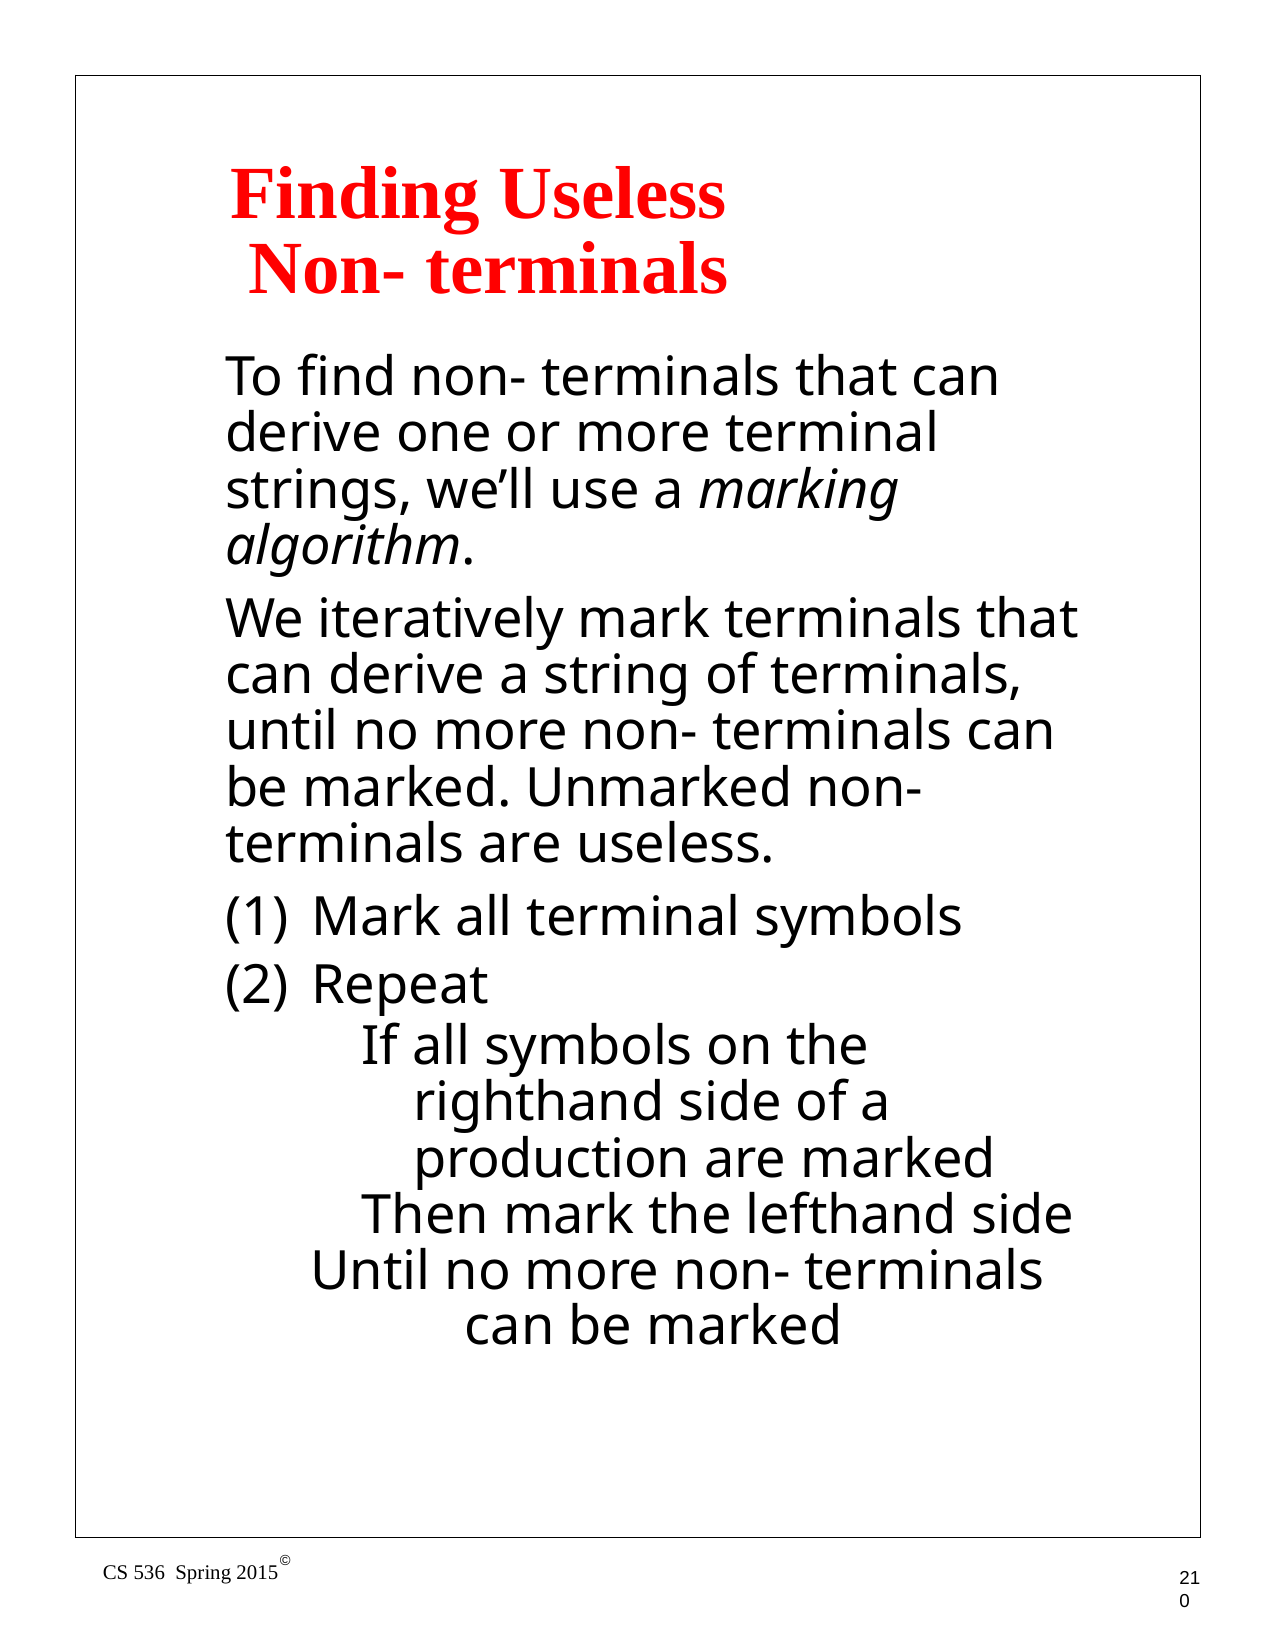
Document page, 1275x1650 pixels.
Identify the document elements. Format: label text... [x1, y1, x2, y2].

text_box © [277, 1551, 294, 1569]
text_box Finding Useless Non- terminals [147, 158, 828, 309]
footer CS 536 Spring 2015 [100, 1558, 280, 1650]
slide_number 210 [1175, 1565, 1204, 1650]
text_box To find non- terminals that can derive one or more terminal strings, we’ll use a marking algorithm. We iteratively mark terminals that can derive a string of terminals, until no more non- terminals can be marked. Unmarked non- terminals are useless. Mark all terminal symbols Repeat If all symbols on the righthand side of a production are marked Then mark the lefthand side Until no more non- terminals can be marked [222, 350, 1111, 1356]
